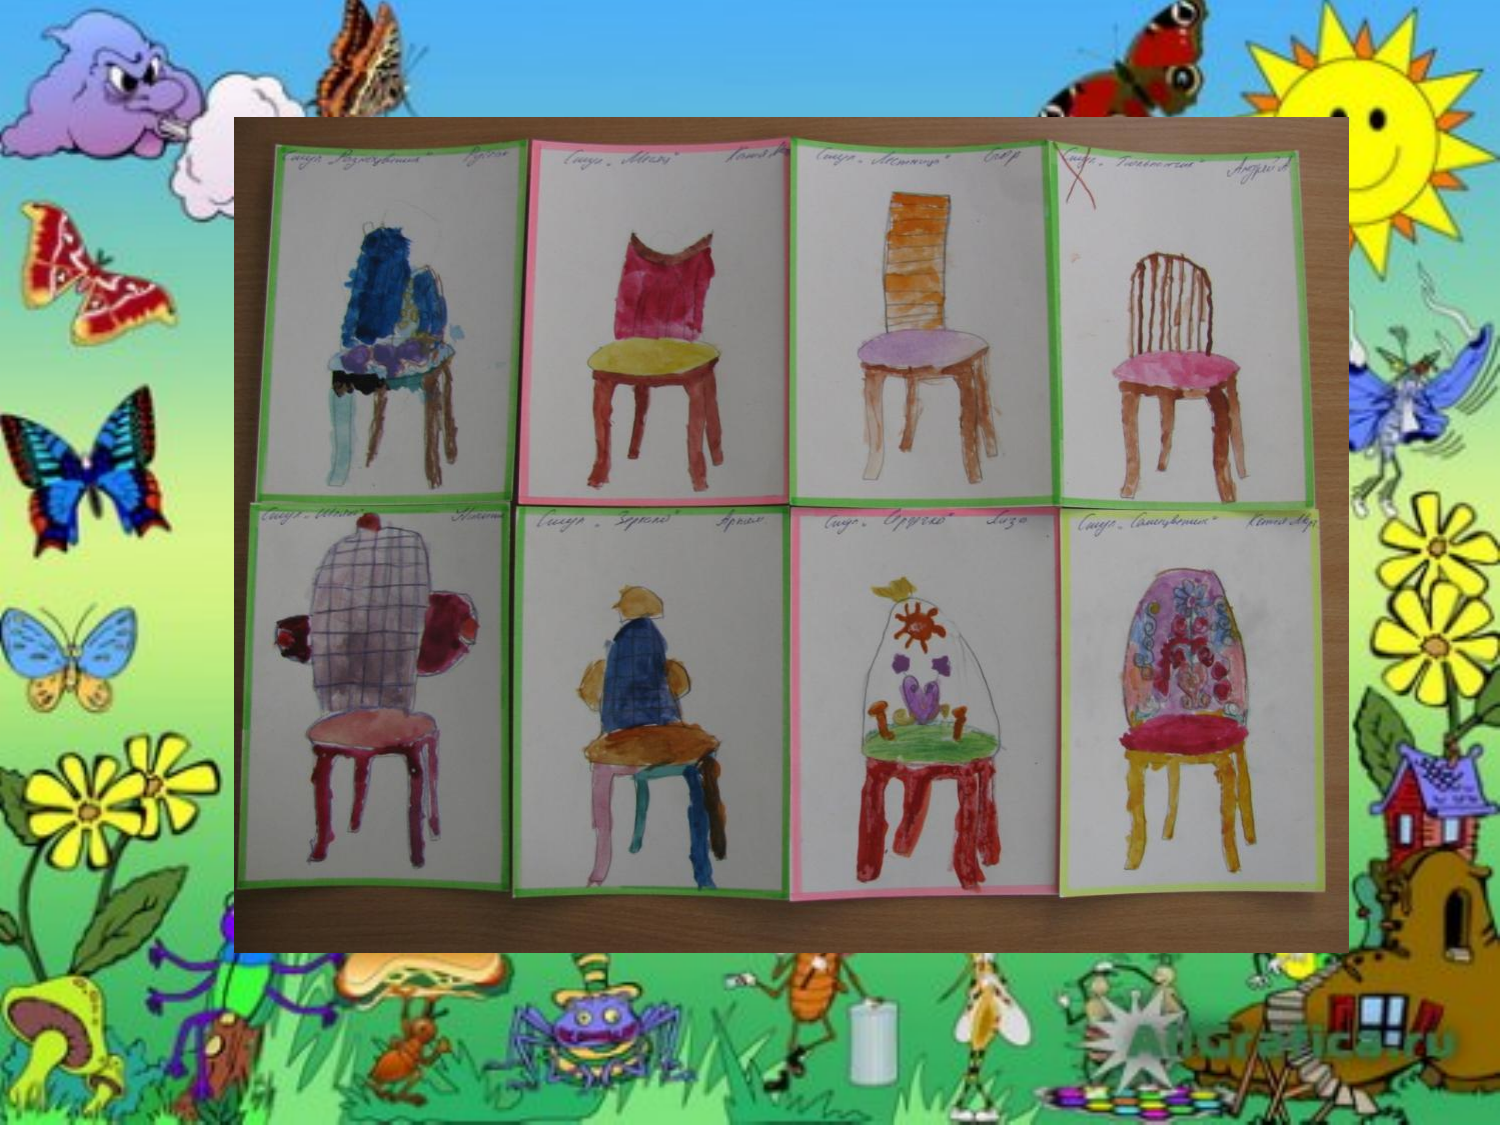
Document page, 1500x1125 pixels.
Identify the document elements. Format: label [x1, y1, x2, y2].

picture [0, 0, 1500, 1125]
list [234, 116, 1349, 954]
